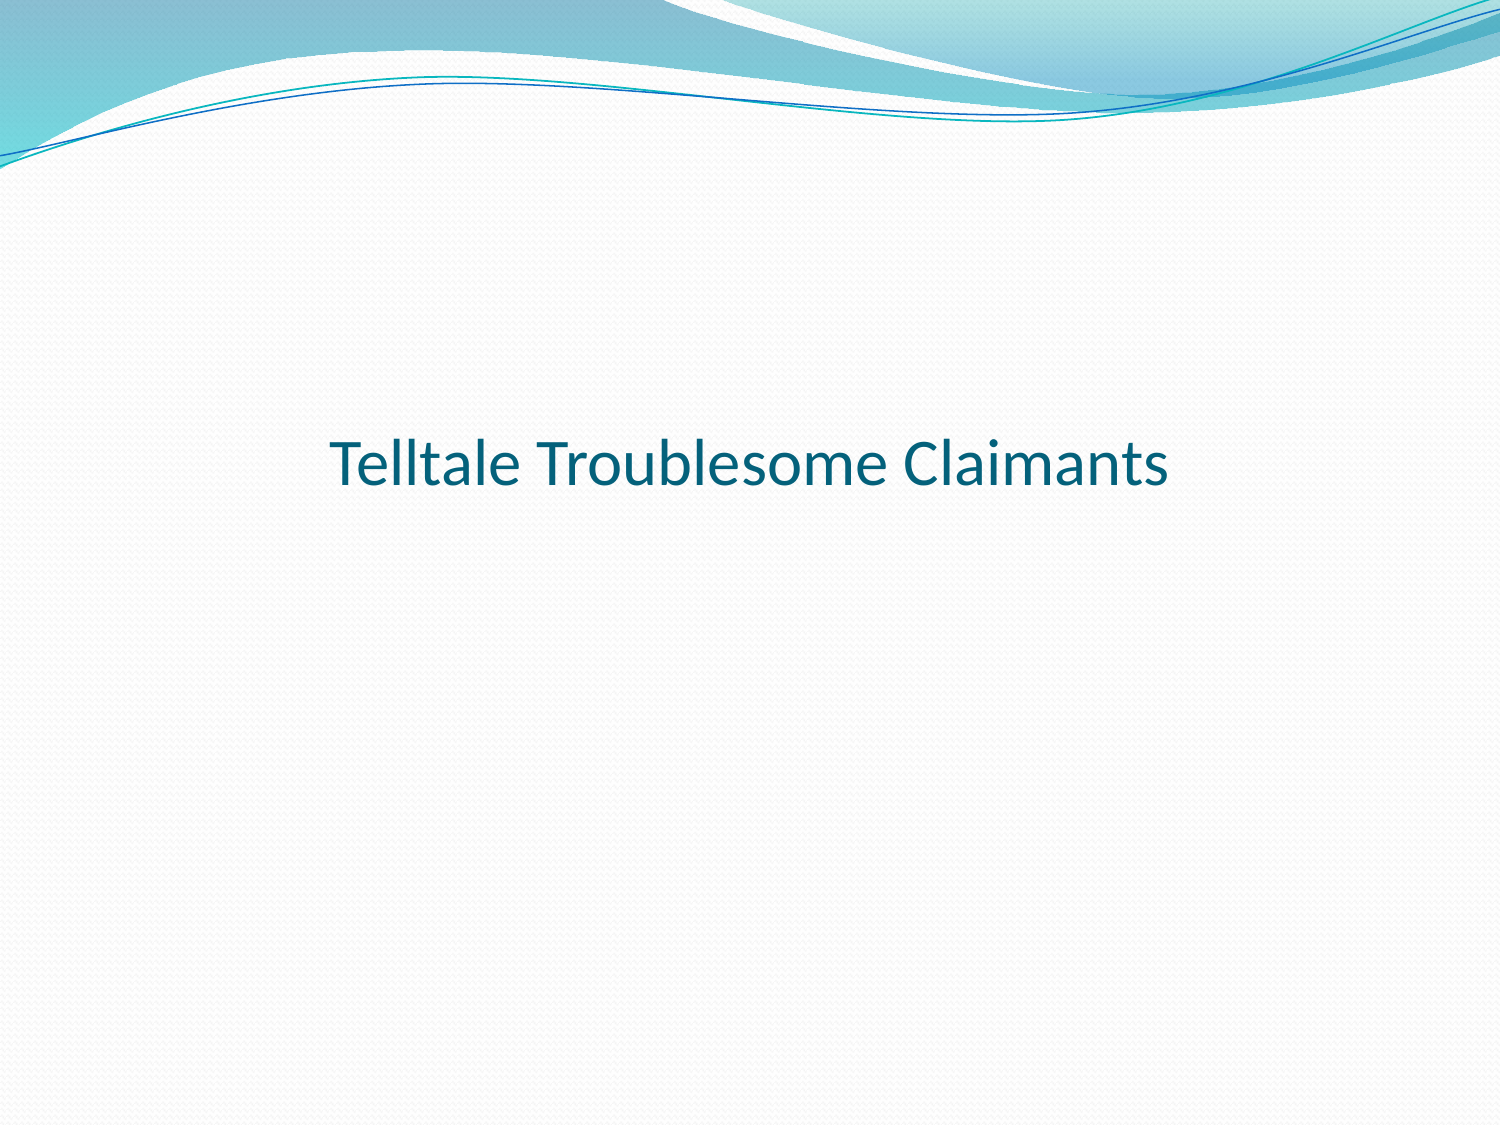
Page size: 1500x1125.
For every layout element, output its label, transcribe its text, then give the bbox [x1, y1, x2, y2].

list Telltale Troublesome Claimants [75, 317, 1425, 1038]
